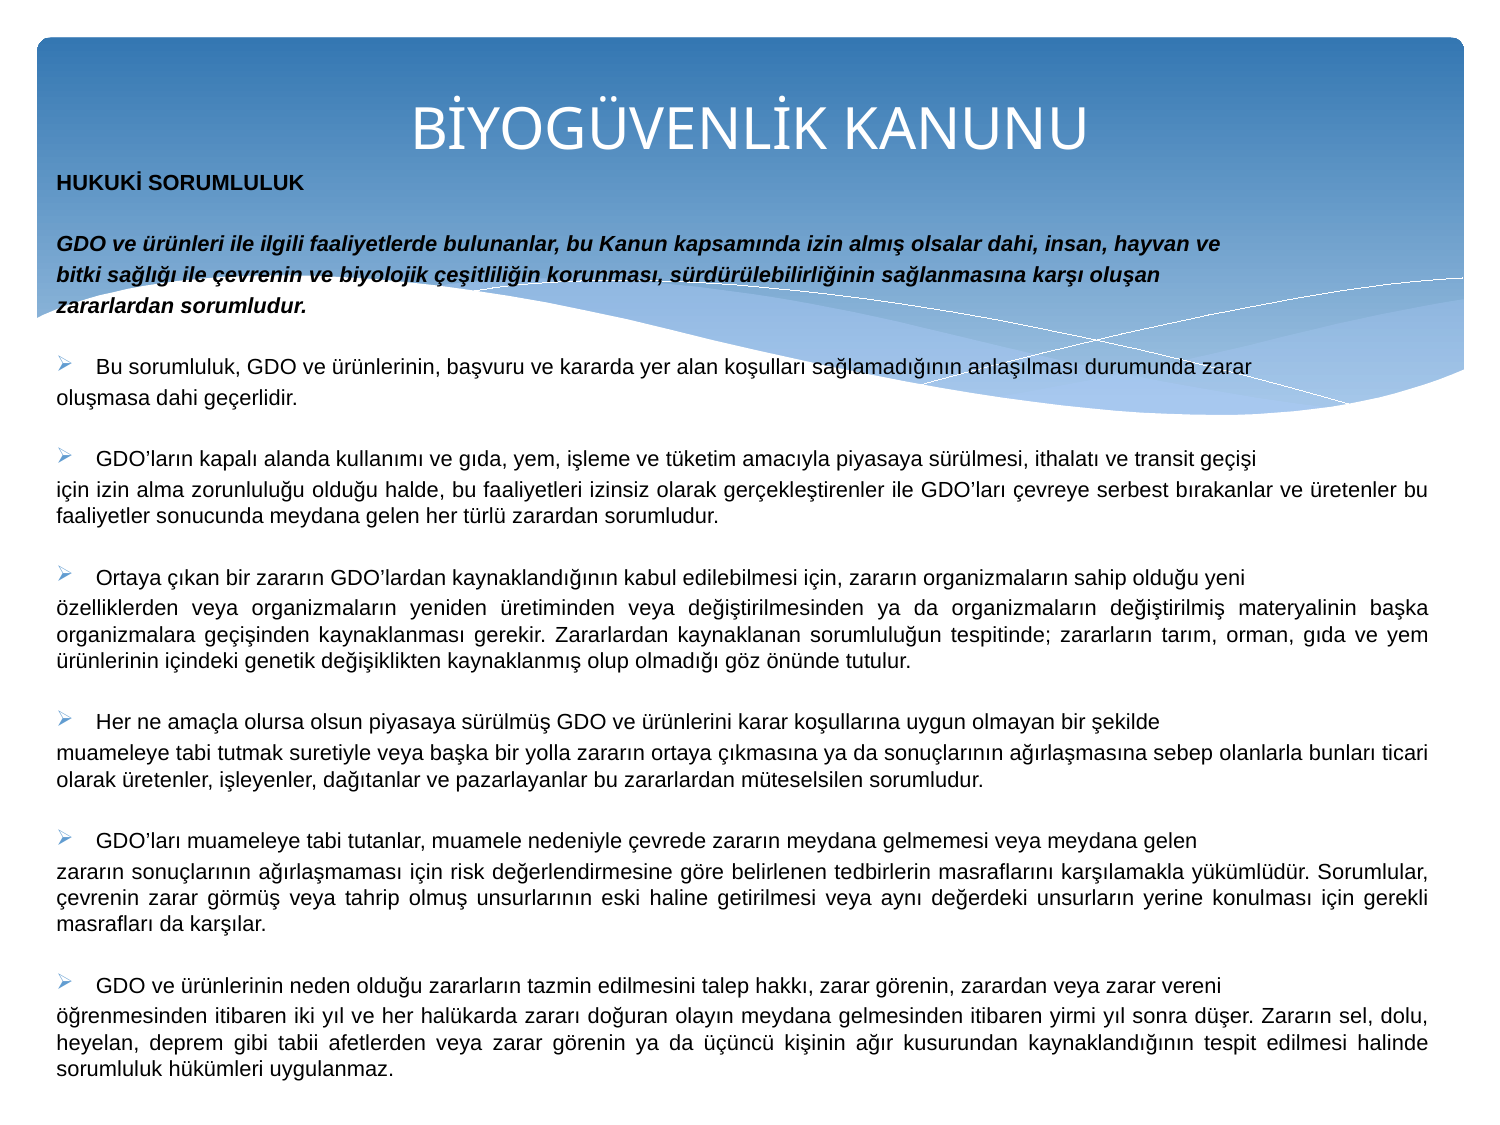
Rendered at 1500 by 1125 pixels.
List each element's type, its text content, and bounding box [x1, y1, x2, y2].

title BİYOGÜVENLİK KANUNU [75, 55, 1425, 197]
list HUKUKİ SORUMLULUK GDO ve ürünleri ile ilgili faaliyetlerde bulunanlar, bu Kanun kapsamında izin almış olsalar dahi, insan, hayvan ve bitki sağlığı ile çevrenin ve biyolojik çeşitliliğin korunması, sürdürülebilirliğinin sağlanmasına karşı oluşan zararlardan sorumludur. Bu sorumluluk, GDO ve ürünlerinin, başvuru ve kararda yer alan koşulları sağlamadığının anlaşılması durumunda zarar oluşmasa dahi geçerlidir. GDO’ların kapalı alanda kullanımı ve gıda, yem, işleme ve tüketim amacıyla piyasaya sürülmesi, ithalatı ve transit geçişi için izin alma zorunluluğu olduğu halde, bu faaliyetleri izinsiz olarak gerçekleştirenler ile GDO’ları çevreye serbest bırakanlar ve üretenler bu faaliyetler sonucunda meydana gelen her türlü zarardan sorumludur. Ortaya çıkan bir zararın GDO’lardan kaynaklandığının kabul edilebilmesi için, zararın organizmaların sahip olduğu yeni özelliklerden veya organizmaların yeniden üretiminden veya değiştirilmesinden ya da organizmaların değiştirilmiş materyalinin başka organizmalara geçişinden kaynaklanması gerekir. Zararlardan kaynaklanan sorumluluğun tespitinde; zararların tarım, orman, gıda ve yem ürünlerinin içindeki genetik değişiklikten kaynaklanmış olup olmadığı göz önünde tutulur. Her ne amaçla olursa olsun piyasaya sürülmüş GDO ve ürünlerini karar koşullarına uygun olmayan bir şekilde muameleye tabi tutmak suretiyle veya başka bir yolla zararın ortaya çıkmasına ya da sonuçlarının ağırlaşmasına sebep olanlarla bunları ticari olarak üretenler, işleyenler, dağıtanlar ve pazarlayanlar bu zararlardan müteselsilen sorumludur. GDO’ları muameleye tabi tutanlar, muamele nedeniyle çevrede zararın meydana gelmemesi veya meydana gelen zararın sonuçlarının ağırlaşmaması için risk değerlendirmesine göre belirlenen tedbirlerin masraflarını karşılamakla yükümlüdür. Sorumlular, çevrenin zarar görmüş veya tahrip olmuş unsurlarının eski haline getirilmesi veya aynı değerdeki unsurların yerine konulması için gerekli masrafları da karşılar. GDO ve ürünlerinin neden olduğu zararların tazmin edilmesini talep hakkı, zarar görenin, zarardan veya zarar vereni öğrenmesinden itibaren iki yıl ve her halükarda zararı doğuran olayın meydana gelmesinden itibaren yirmi yıl sonra düşer. Zararın sel, dolu, heyelan, deprem gibi tabii afetlerden veya zarar görenin ya da üçüncü kişinin ağır kusurundan kaynaklandığının tespit edilmesi halinde sorumluluk hükümleri uygulanmaz. [41, 160, 1447, 1125]
